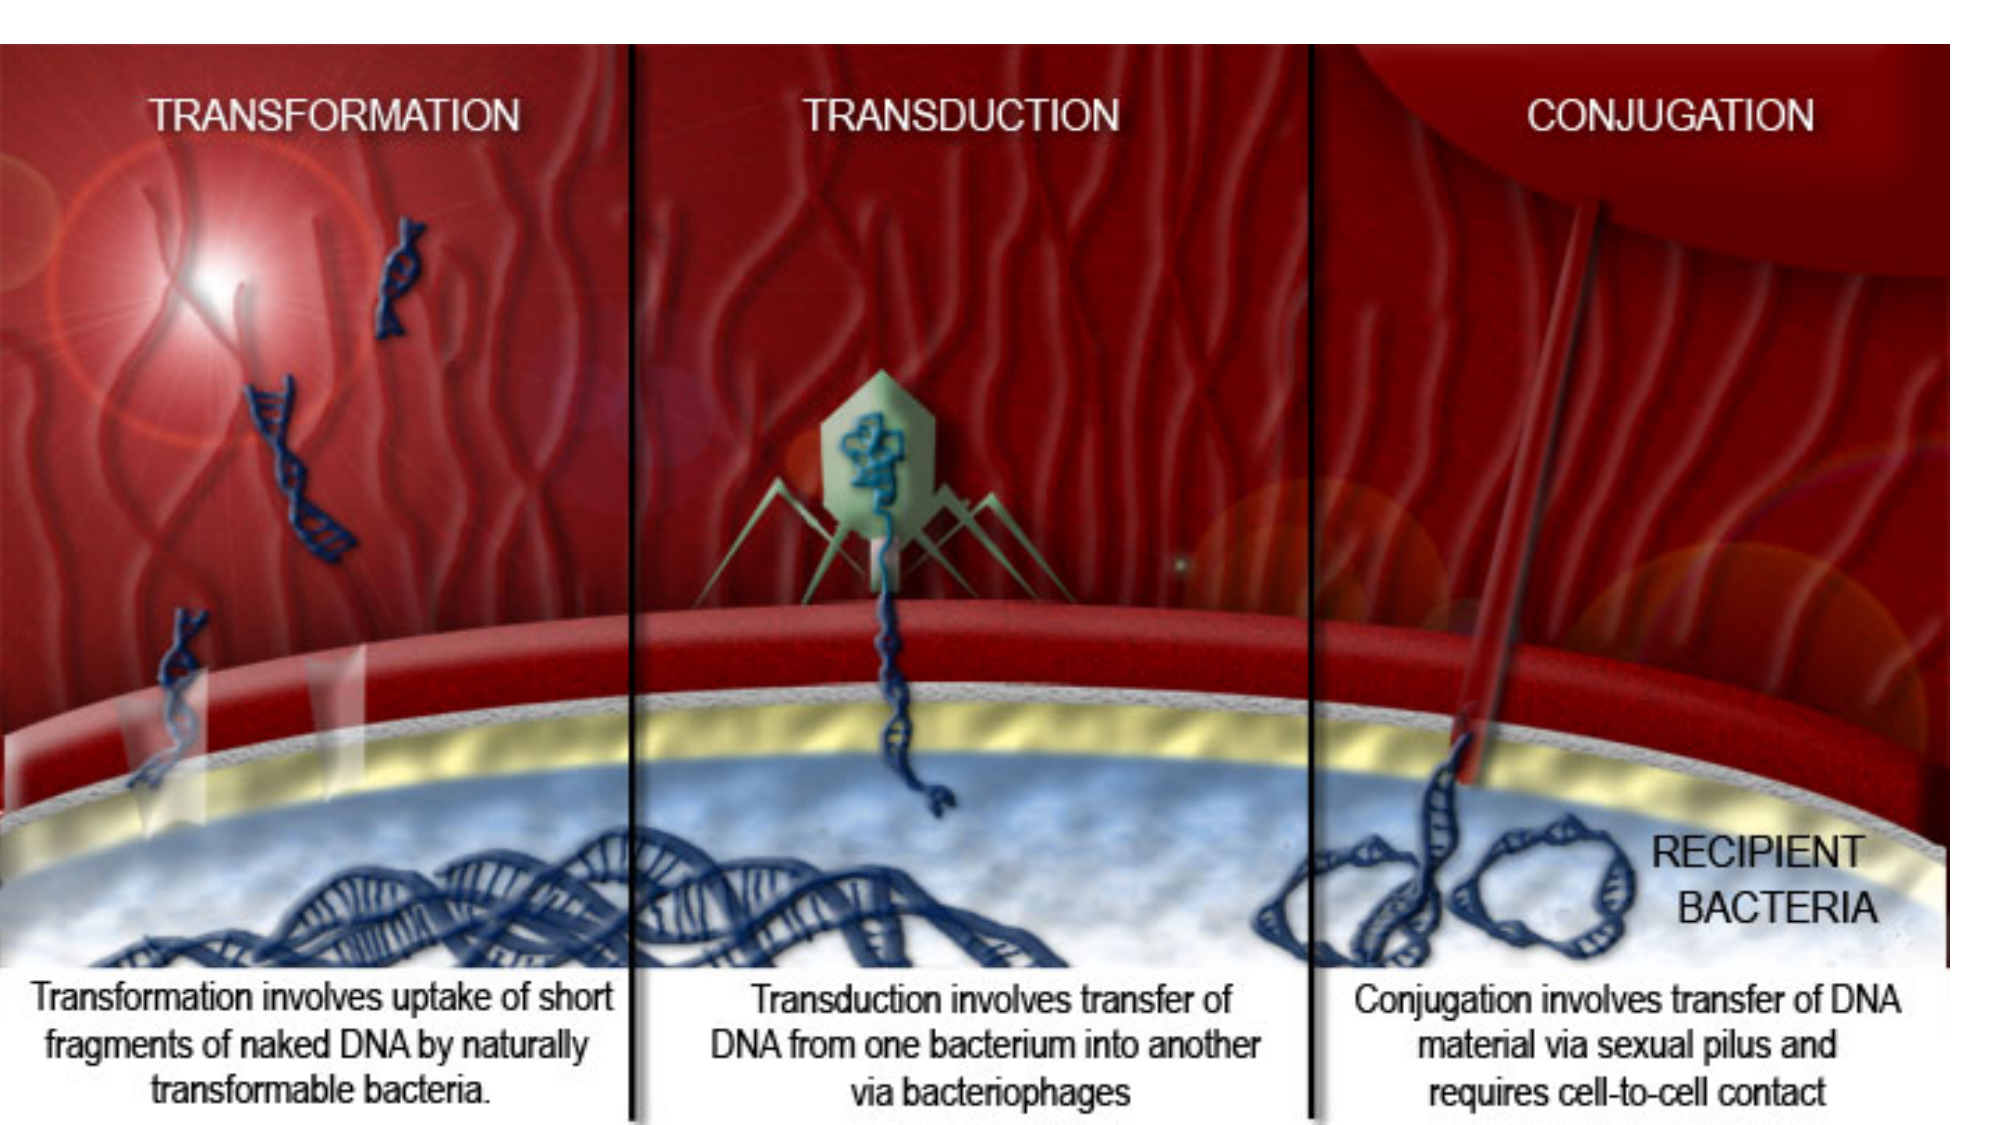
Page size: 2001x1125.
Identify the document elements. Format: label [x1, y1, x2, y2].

list [0, 44, 1950, 1125]
